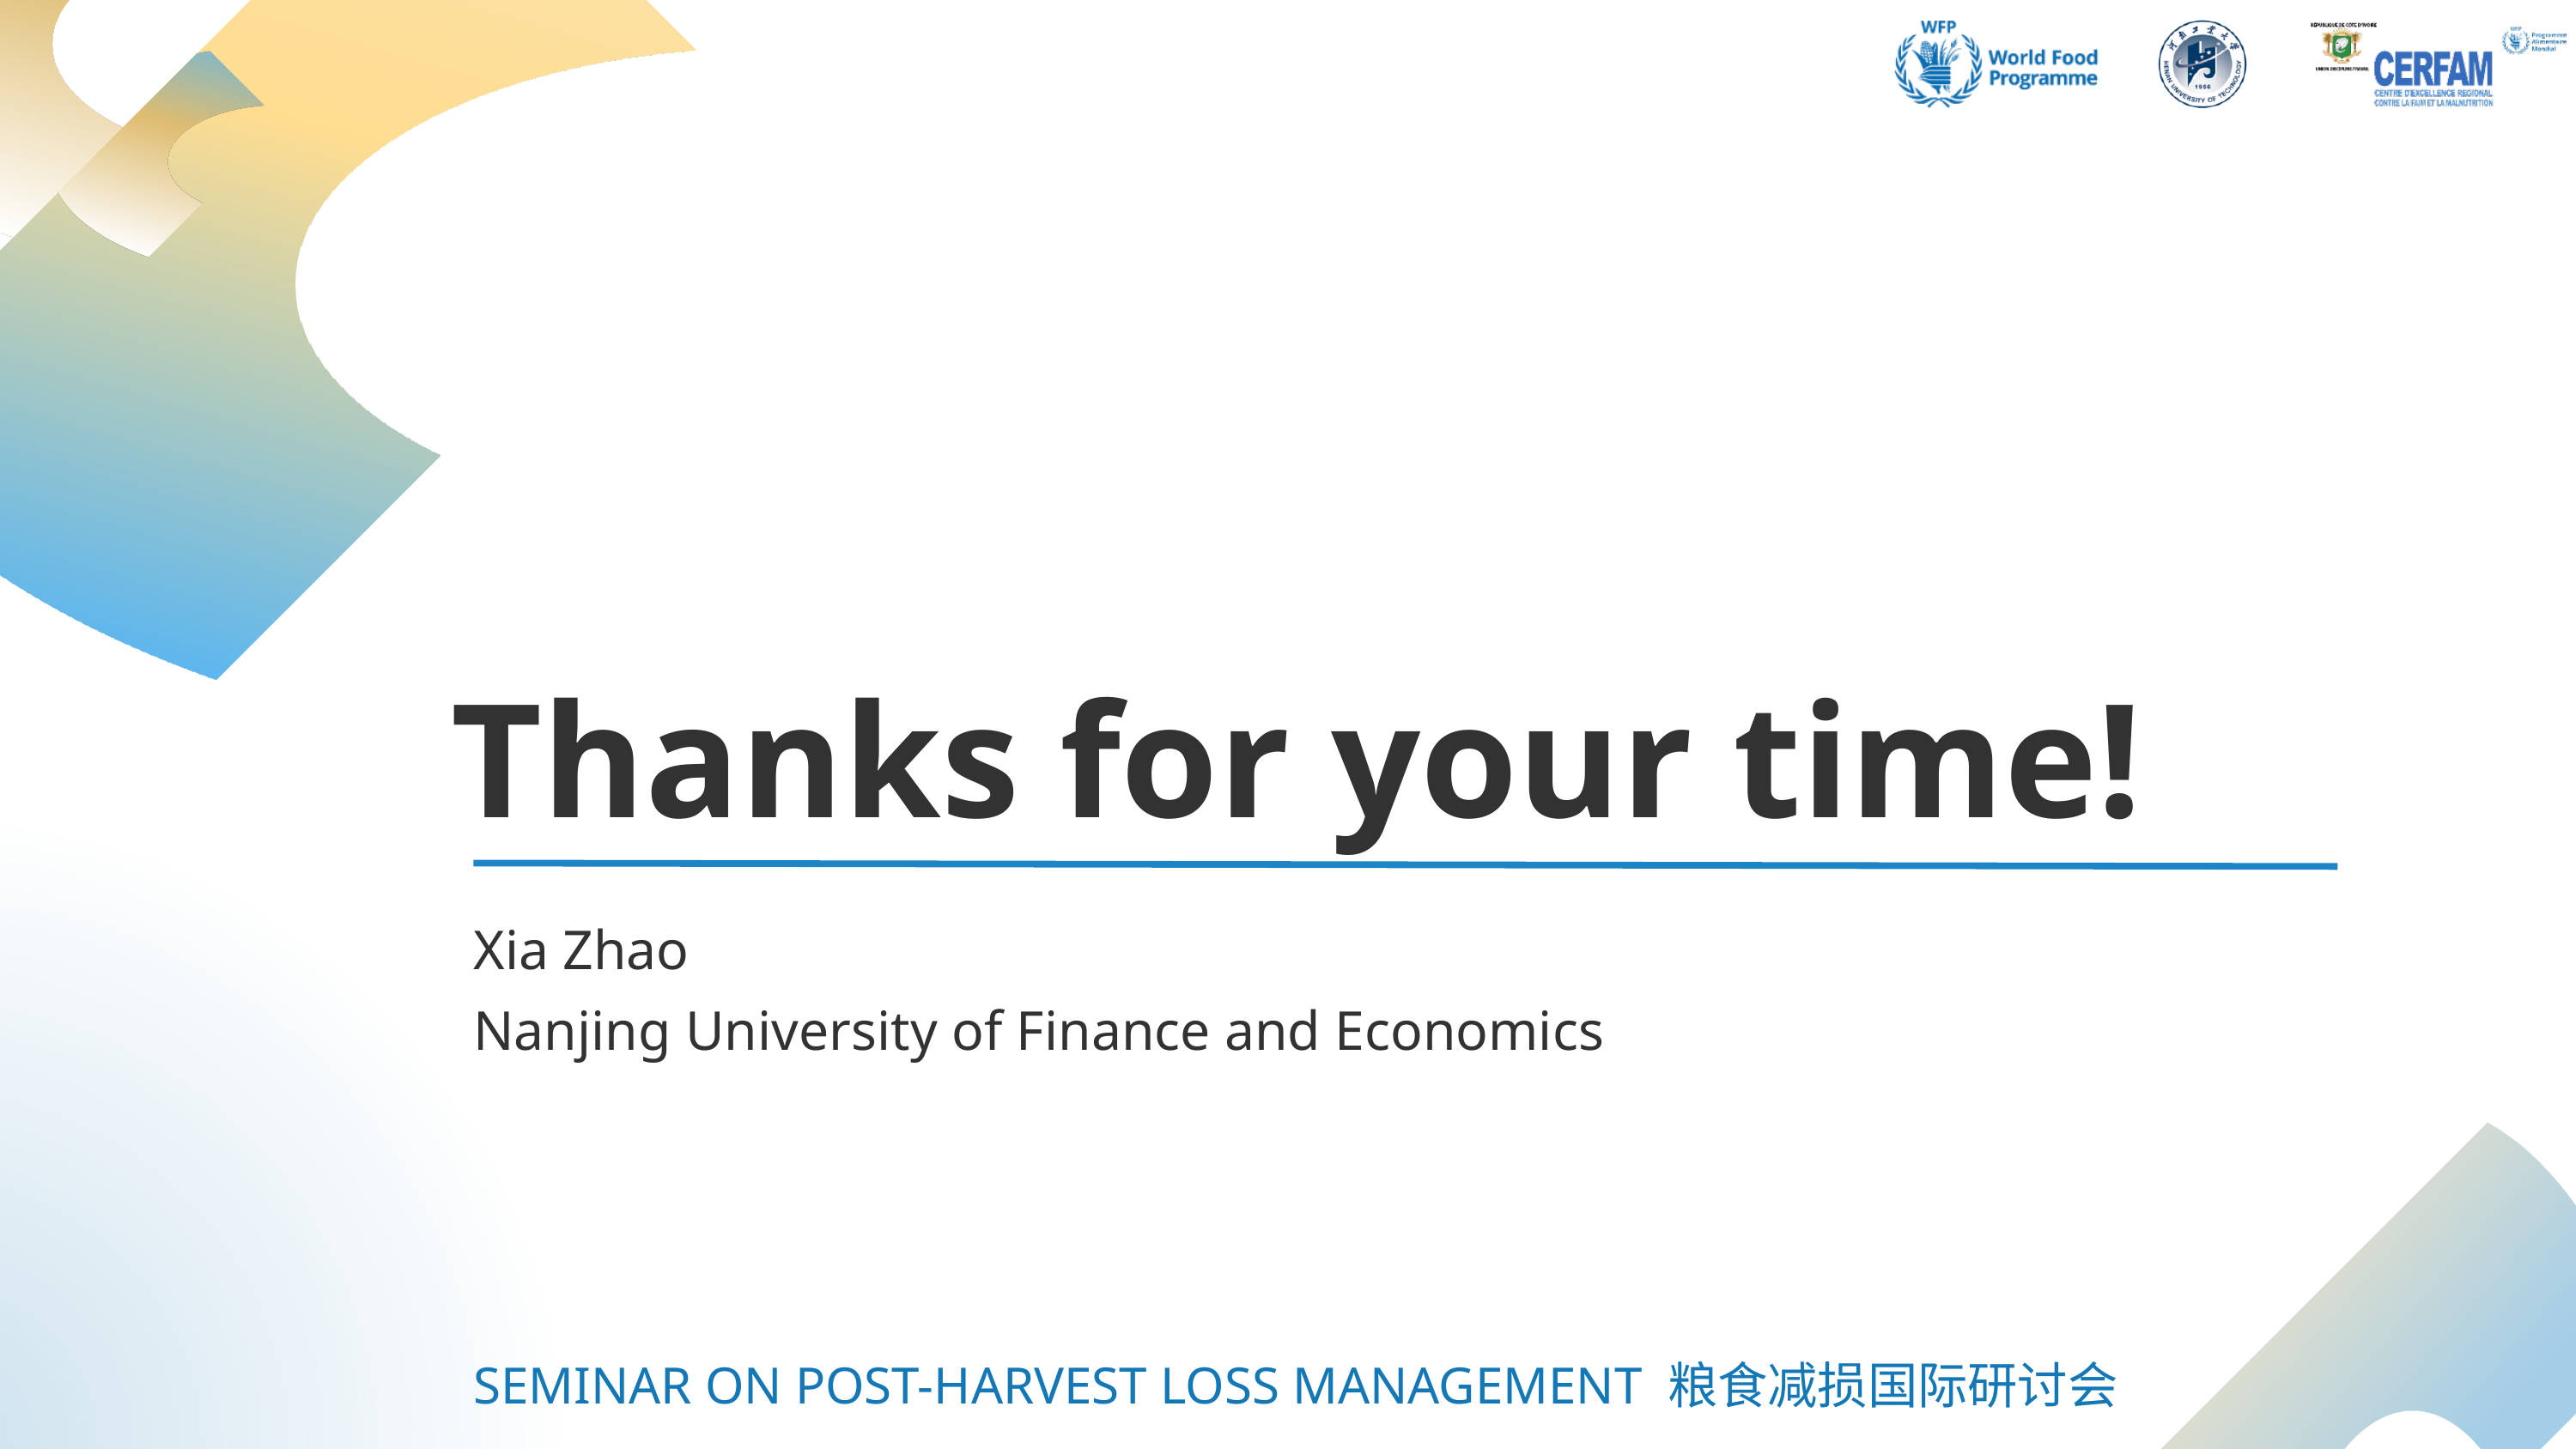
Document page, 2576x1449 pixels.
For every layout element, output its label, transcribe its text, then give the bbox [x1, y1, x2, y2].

picture [1874, 3, 2249, 125]
text_box SEMINAR ON POST-HARVEST LOSS MANAGEMENT 粮食减损国际研讨会 [563, 1366, 2216, 1415]
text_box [0, 0, 772, 767]
text_box [0, 818, 563, 1449]
text_box Thanks for your time! [451, 612, 2450, 849]
text_box [2160, 1102, 2576, 1449]
text_box Xia Zhao Nanjing University of Finance and Economics [563, 900, 2153, 1062]
picture [2308, 17, 2574, 119]
